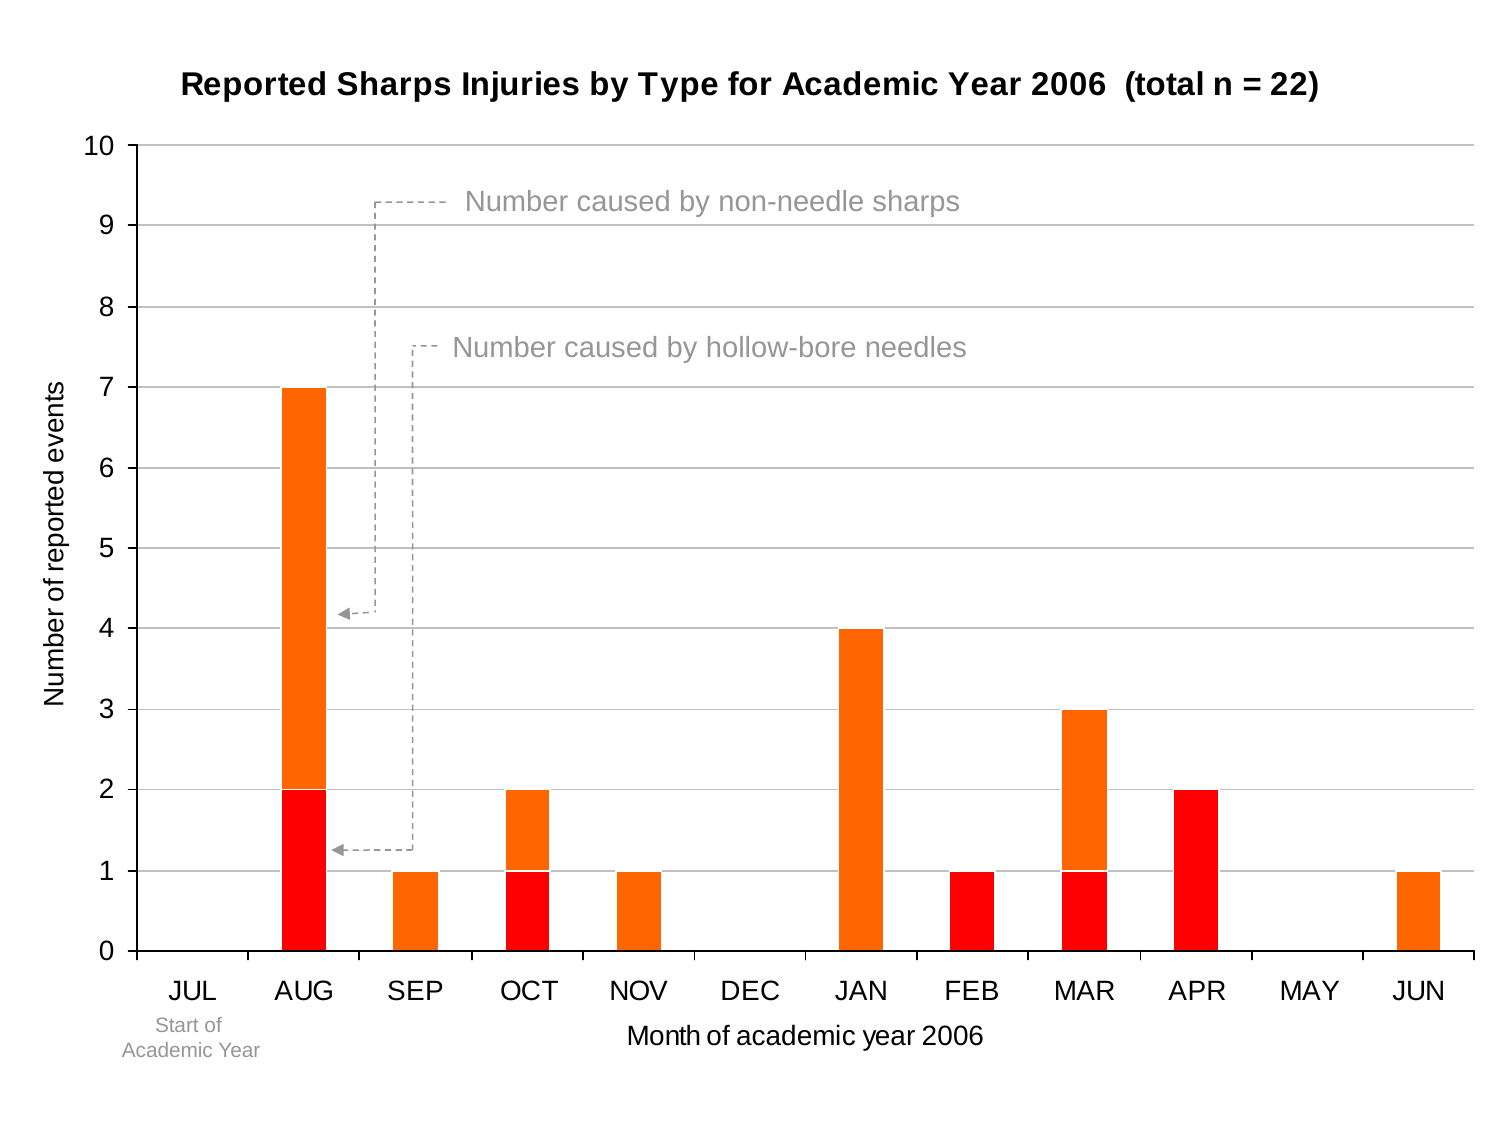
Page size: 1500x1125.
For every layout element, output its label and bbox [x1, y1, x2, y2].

list [0, 21, 1500, 1089]
